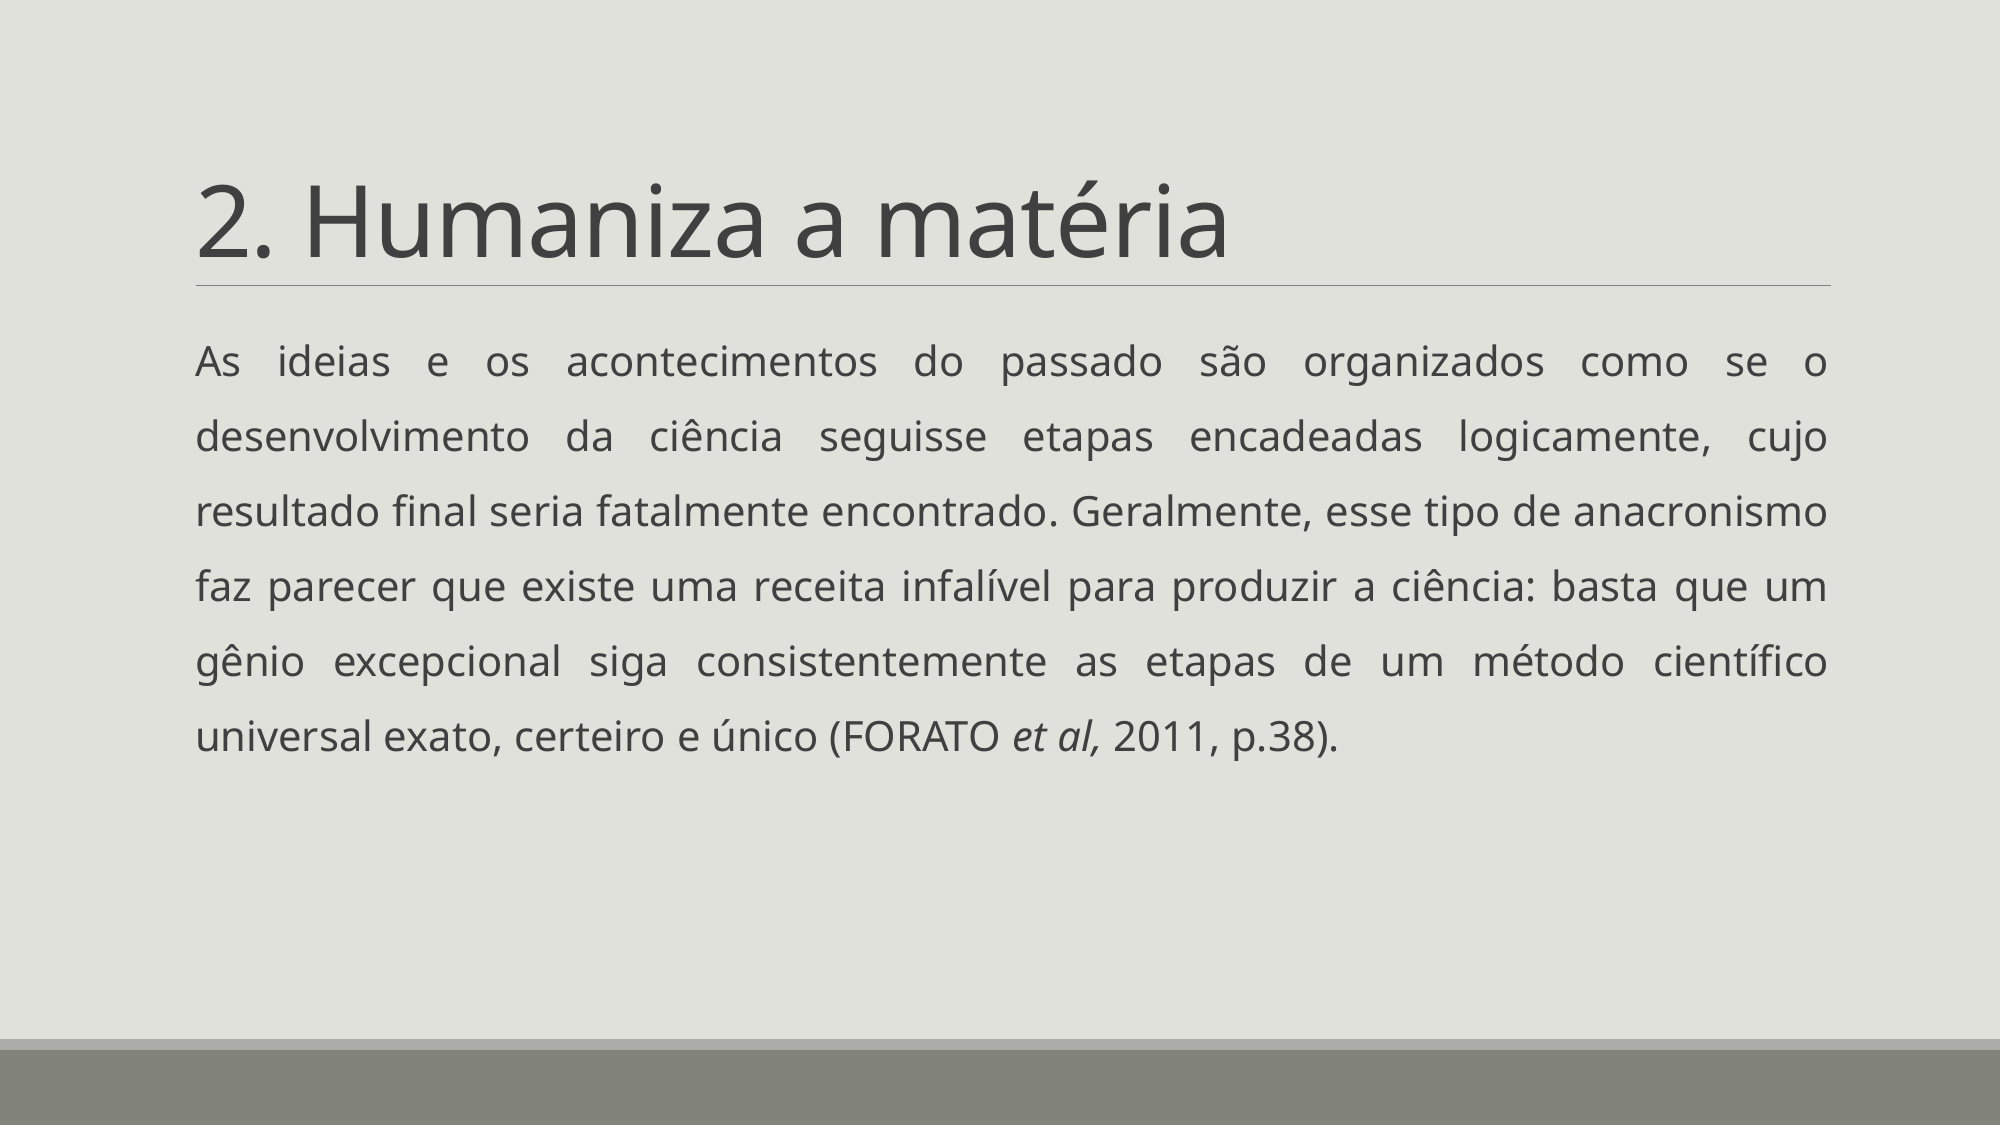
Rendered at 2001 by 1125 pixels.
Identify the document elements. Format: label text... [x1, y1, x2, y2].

title 2. Humaniza a matéria [180, 47, 1830, 285]
list As ideias e os acontecimentos do passado são organizados como se o desenvolvimento da ciência seguisse etapas encadeadas logicamente, cujo resultado final seria fatalmente encontrado. Geralmente, esse tipo de anacronismo faz parecer que existe uma receita infalível para produzir a ciência: basta que um gênio excepcional siga consistentemente as etapas de um método científico universal exato, certeiro e único (FORATO et al, 2011, p.38). [180, 302, 1830, 963]
